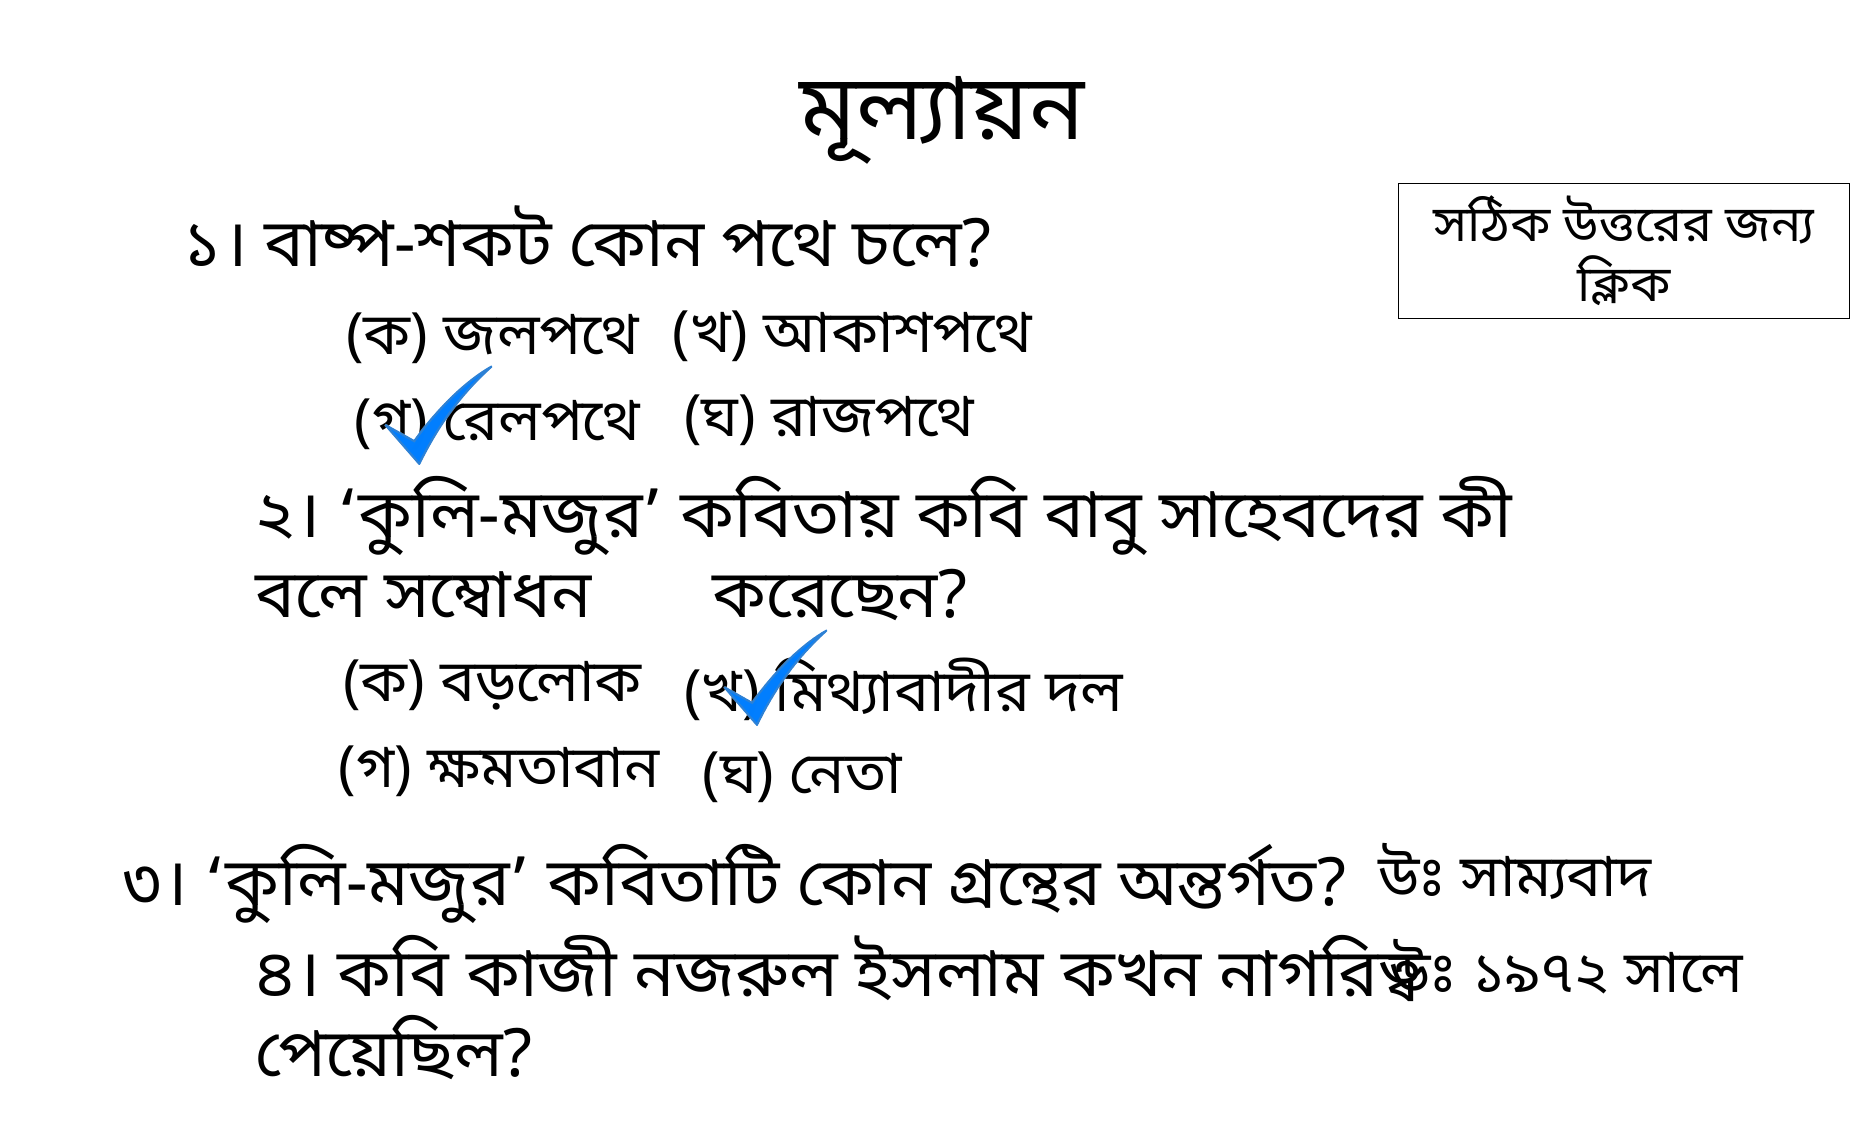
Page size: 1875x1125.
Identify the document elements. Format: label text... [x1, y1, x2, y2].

text_box (গ) ক্ষমতাবান [324, 721, 675, 807]
text_box ১। বাষ্প-শকট কোন পথে চলে? [168, 191, 1006, 287]
text_box (খ) আকাশপথে [657, 287, 1048, 372]
picture [723, 629, 828, 726]
text_box (গ) রেলপথে [493, 374, 656, 460]
text_box উঃ ১৯৭২ সালে [1355, 926, 1762, 1012]
text_box ৪। কবি কাজী নজরুল ইসলাম কখন নাগরিত্ব পেয়েছিল? [241, 922, 1489, 1097]
text_box (ঘ) নেতা [687, 727, 917, 813]
text_box সঠিক উত্তরের জন্য ক্লিক [1398, 183, 1850, 319]
text_box (ঘ) রাজপথে [669, 370, 990, 456]
picture [384, 365, 493, 465]
text_box (খ) মিথ্যাবাদীর দল [669, 645, 1138, 731]
text_box (ক) বড়লোক [328, 636, 657, 721]
text_box (গ) রেলপথে [340, 374, 384, 460]
text_box (ক) জলপথে [331, 289, 654, 375]
text_box উঃ সাম্যবাদ [1344, 831, 1672, 916]
text_box মূল্যায়ন [784, 40, 1100, 166]
text_box ৩। ‘কুলি-মজুর’ কবিতাটি কোন গ্রন্থের অন্তর্গত? [108, 831, 1361, 926]
text_box ২। ‘কুলি-মজুর’ কবিতায় কবি বাবু সাহেবদের কী বলে সম্বোধন করেছেন? [241, 463, 1566, 638]
